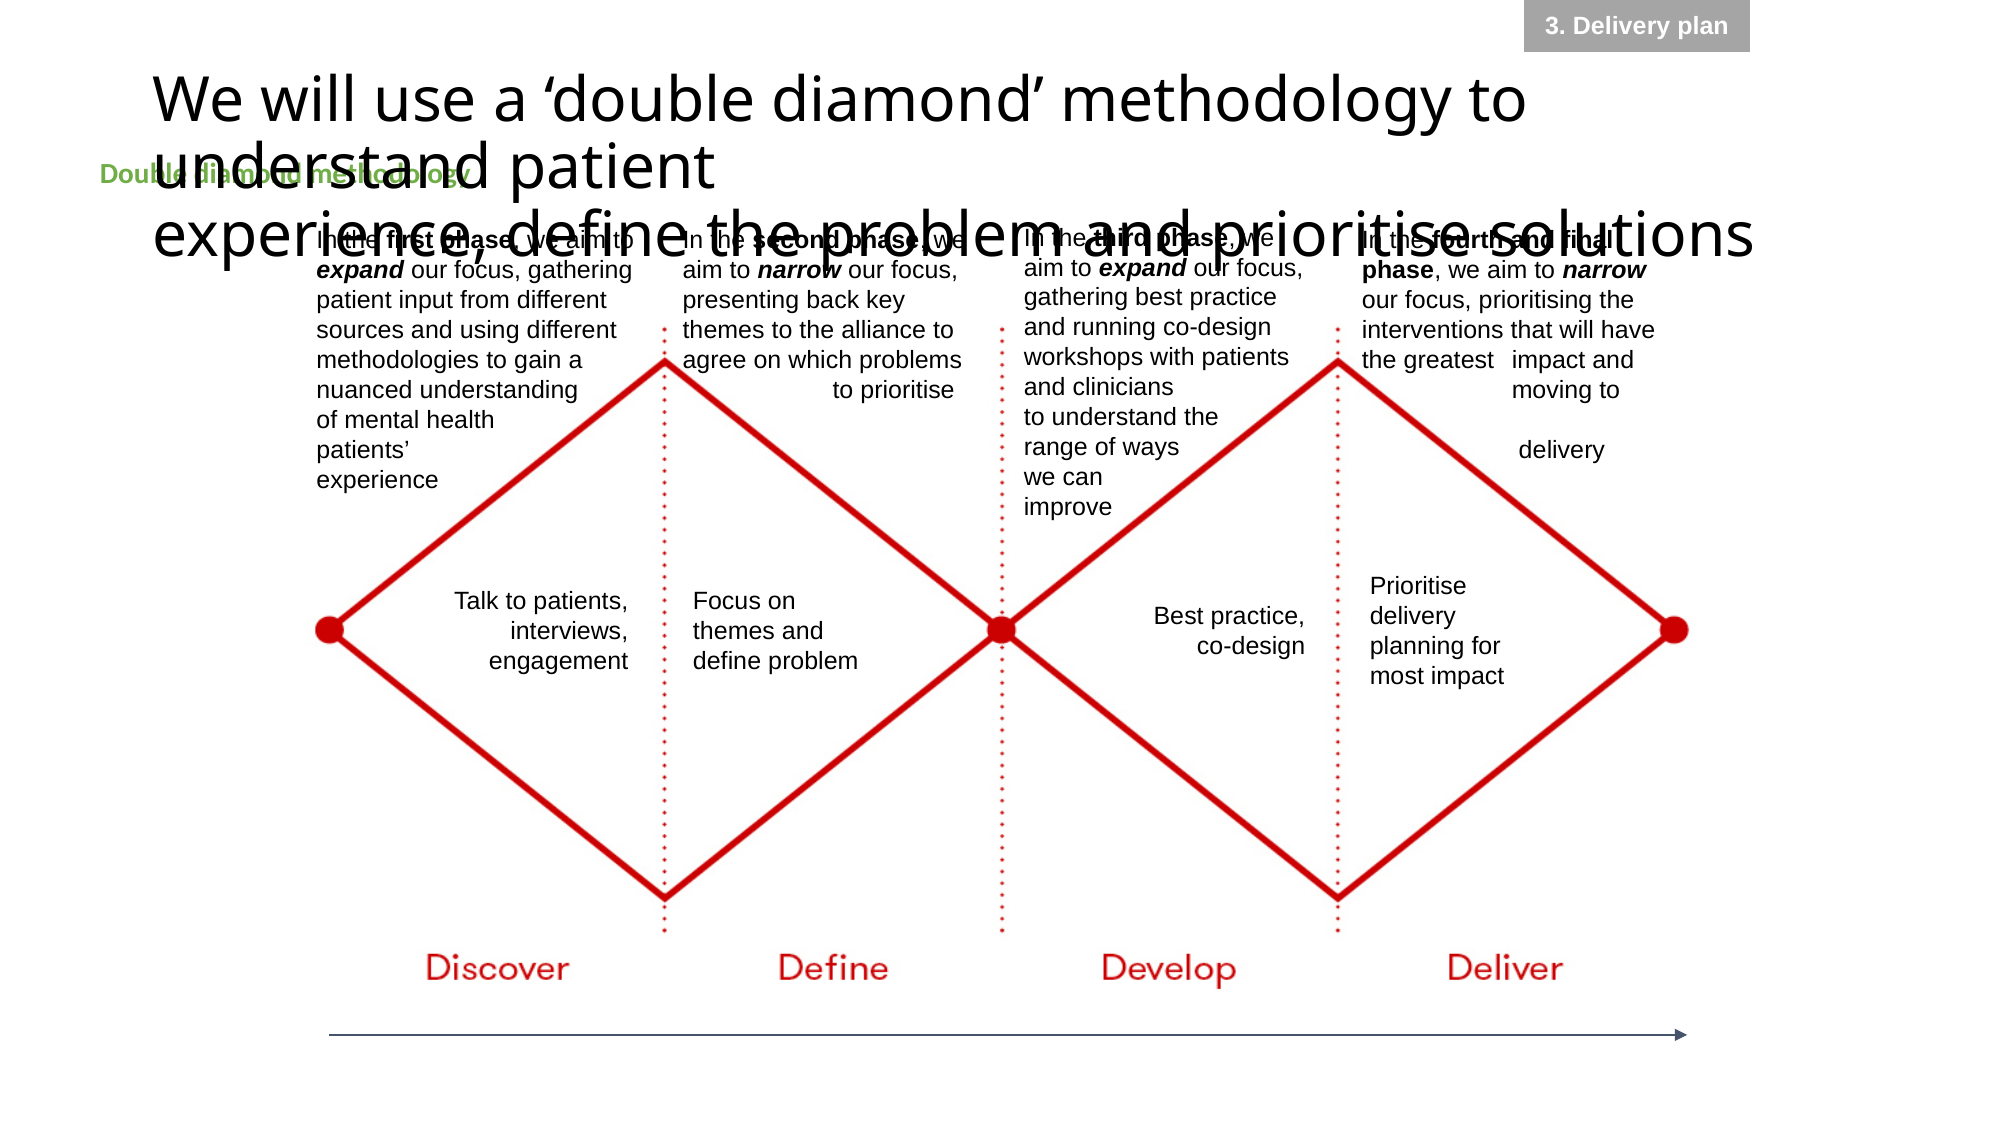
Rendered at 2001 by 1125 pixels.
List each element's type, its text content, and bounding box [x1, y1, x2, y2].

text_box In the first phase, we aim to expand our focus, gathering patient input from different sources and using different methodologies to gain a nuanced understanding of mental health patients’ experience [316, 223, 637, 314]
list Double diamond methodology [84, 150, 137, 194]
text_box 3. Delivery plan [1524, 0, 1750, 52]
text_box In the third phase, we aim to expand our focus, gathering best practice and running co-design workshops with patients and clinicians to understand the range of ways we can improve [1023, 221, 1319, 314]
title We will use a ‘double diamond’ methodology to understand patient experience, define the problem and prioritise solutions [137, 59, 1863, 278]
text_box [1124, 569, 1552, 691]
picture [291, 314, 1715, 993]
text_box In the second phase, we aim to narrow our focus, presenting back key themes to the alliance to agree on which problems to prioritise [682, 223, 978, 314]
text_box In the fourth and final phase, we aim to narrow our focus, prioritising the interventions that will have the greatest impact and moving to delivery [1361, 223, 1658, 314]
